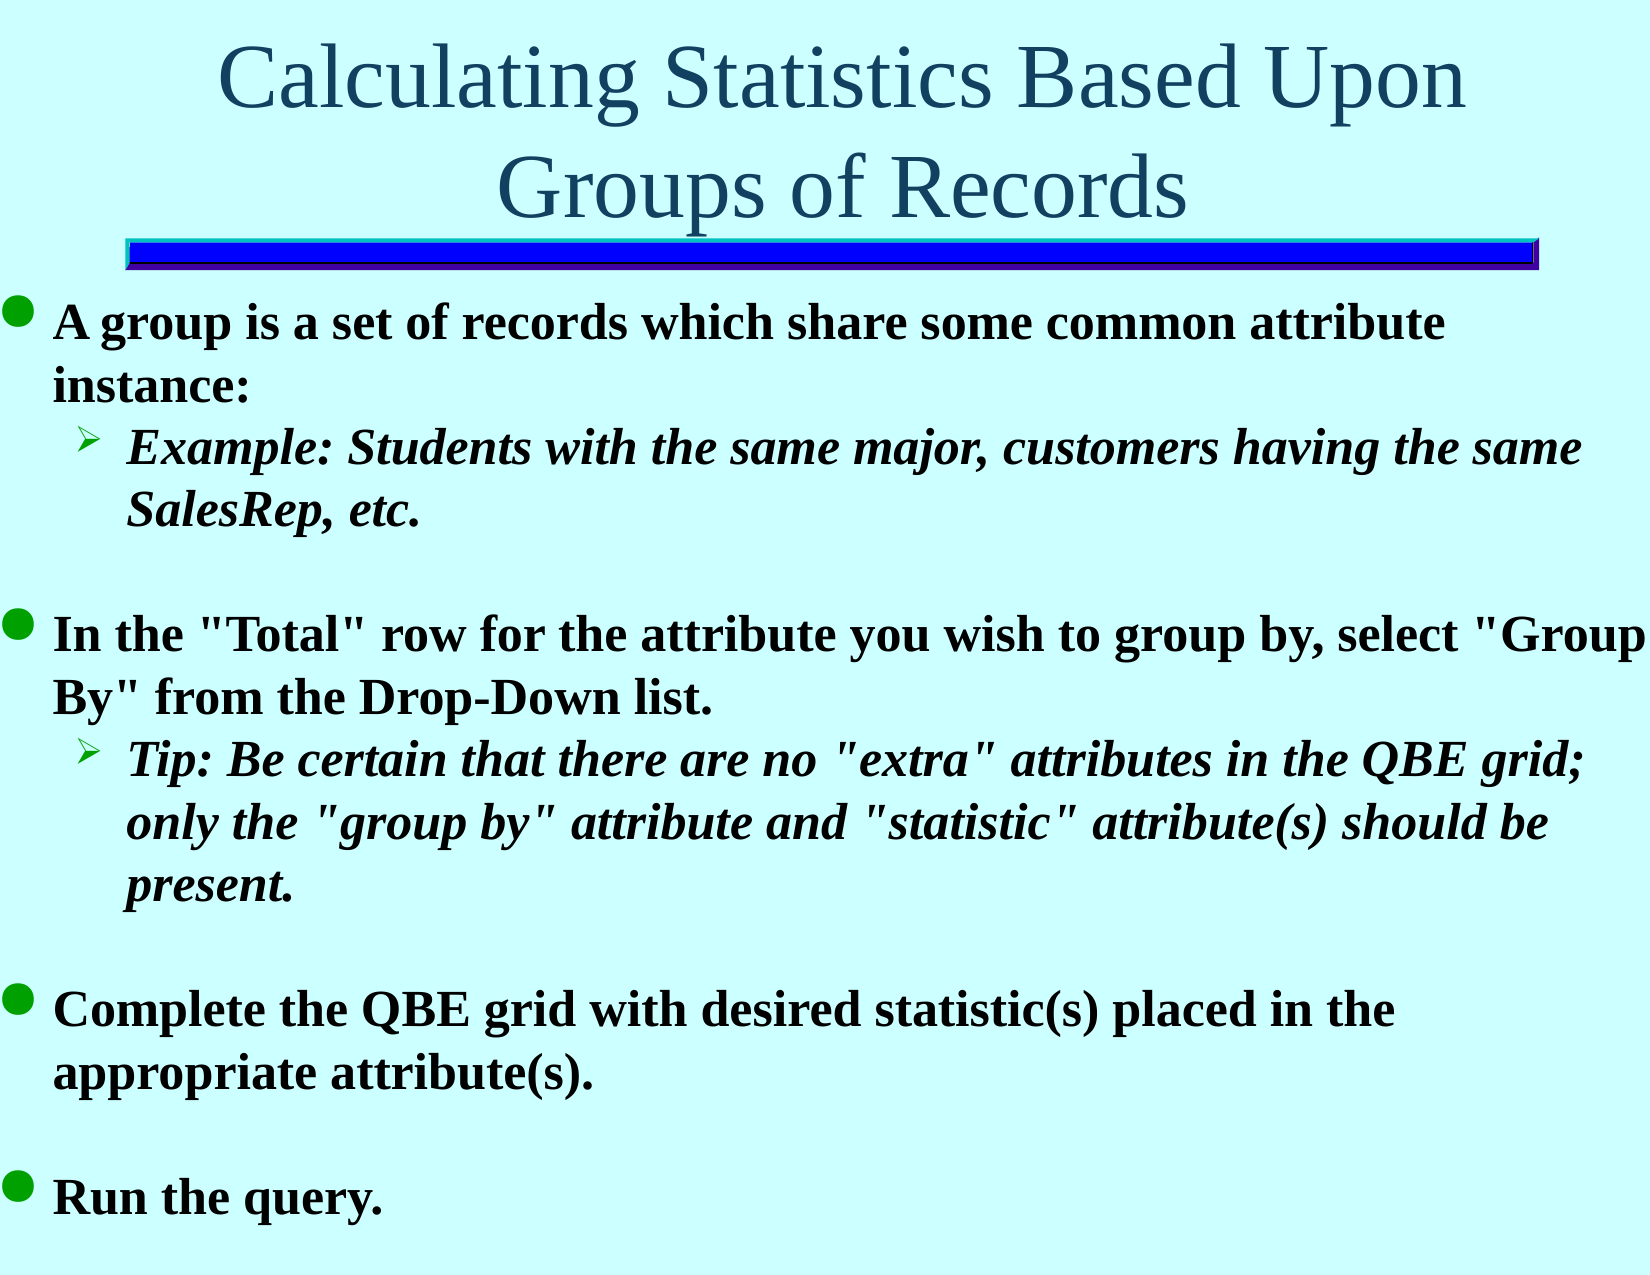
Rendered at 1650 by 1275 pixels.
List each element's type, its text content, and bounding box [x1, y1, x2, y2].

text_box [124, 237, 1540, 271]
title Calculating Statistics Based Upon Groups of Records [84, 24, 1604, 287]
text_box A group is a set of records which share some common attribute instance: Example: Students with the same major, customers having the same SalesRep, etc. In the "Total" row for the attribute you wish to group by, select "Group By" from the Drop-Down list. Tip: Be certain that there are no "extra" attributes in the QBE grid; only the "group by" attribute and "statistic" attribute(s) should be present. Complete the QBE grid with desired statistic(s) placed in the appropriate attribute(s). Run the query. [0, 287, 1650, 1275]
